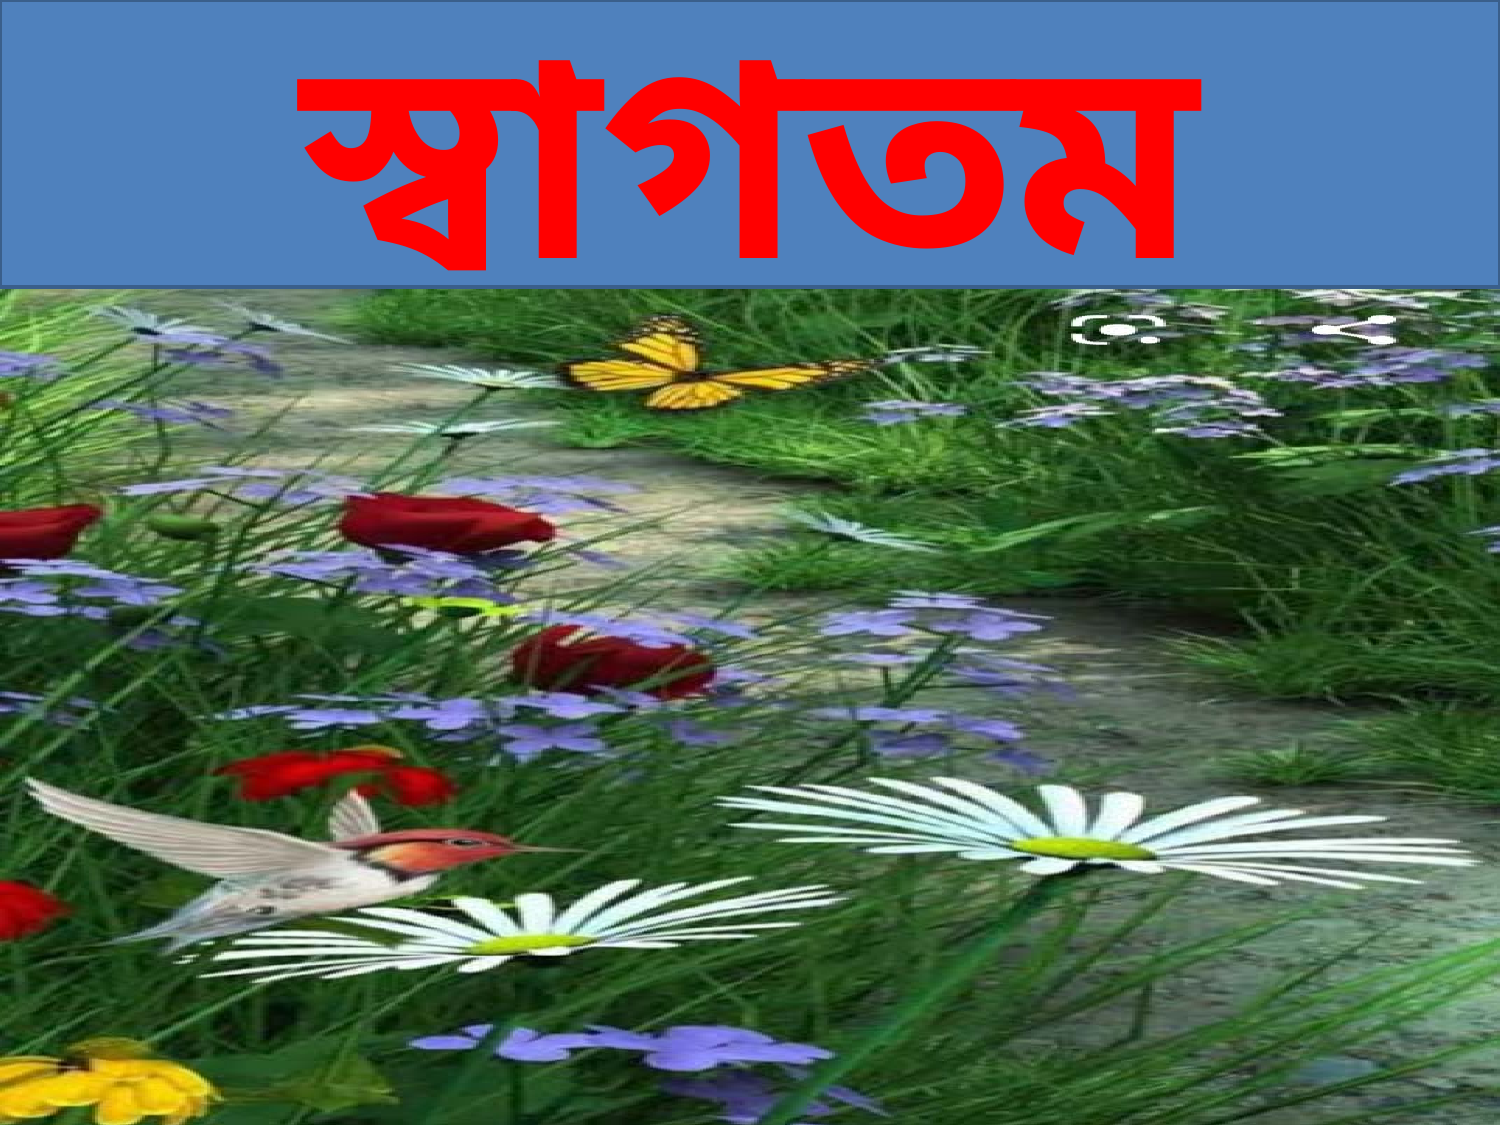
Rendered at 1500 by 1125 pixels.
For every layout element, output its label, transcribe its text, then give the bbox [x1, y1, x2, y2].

text_box স্বাগতম [0, 0, 1500, 286]
picture [0, 287, 1500, 1125]
